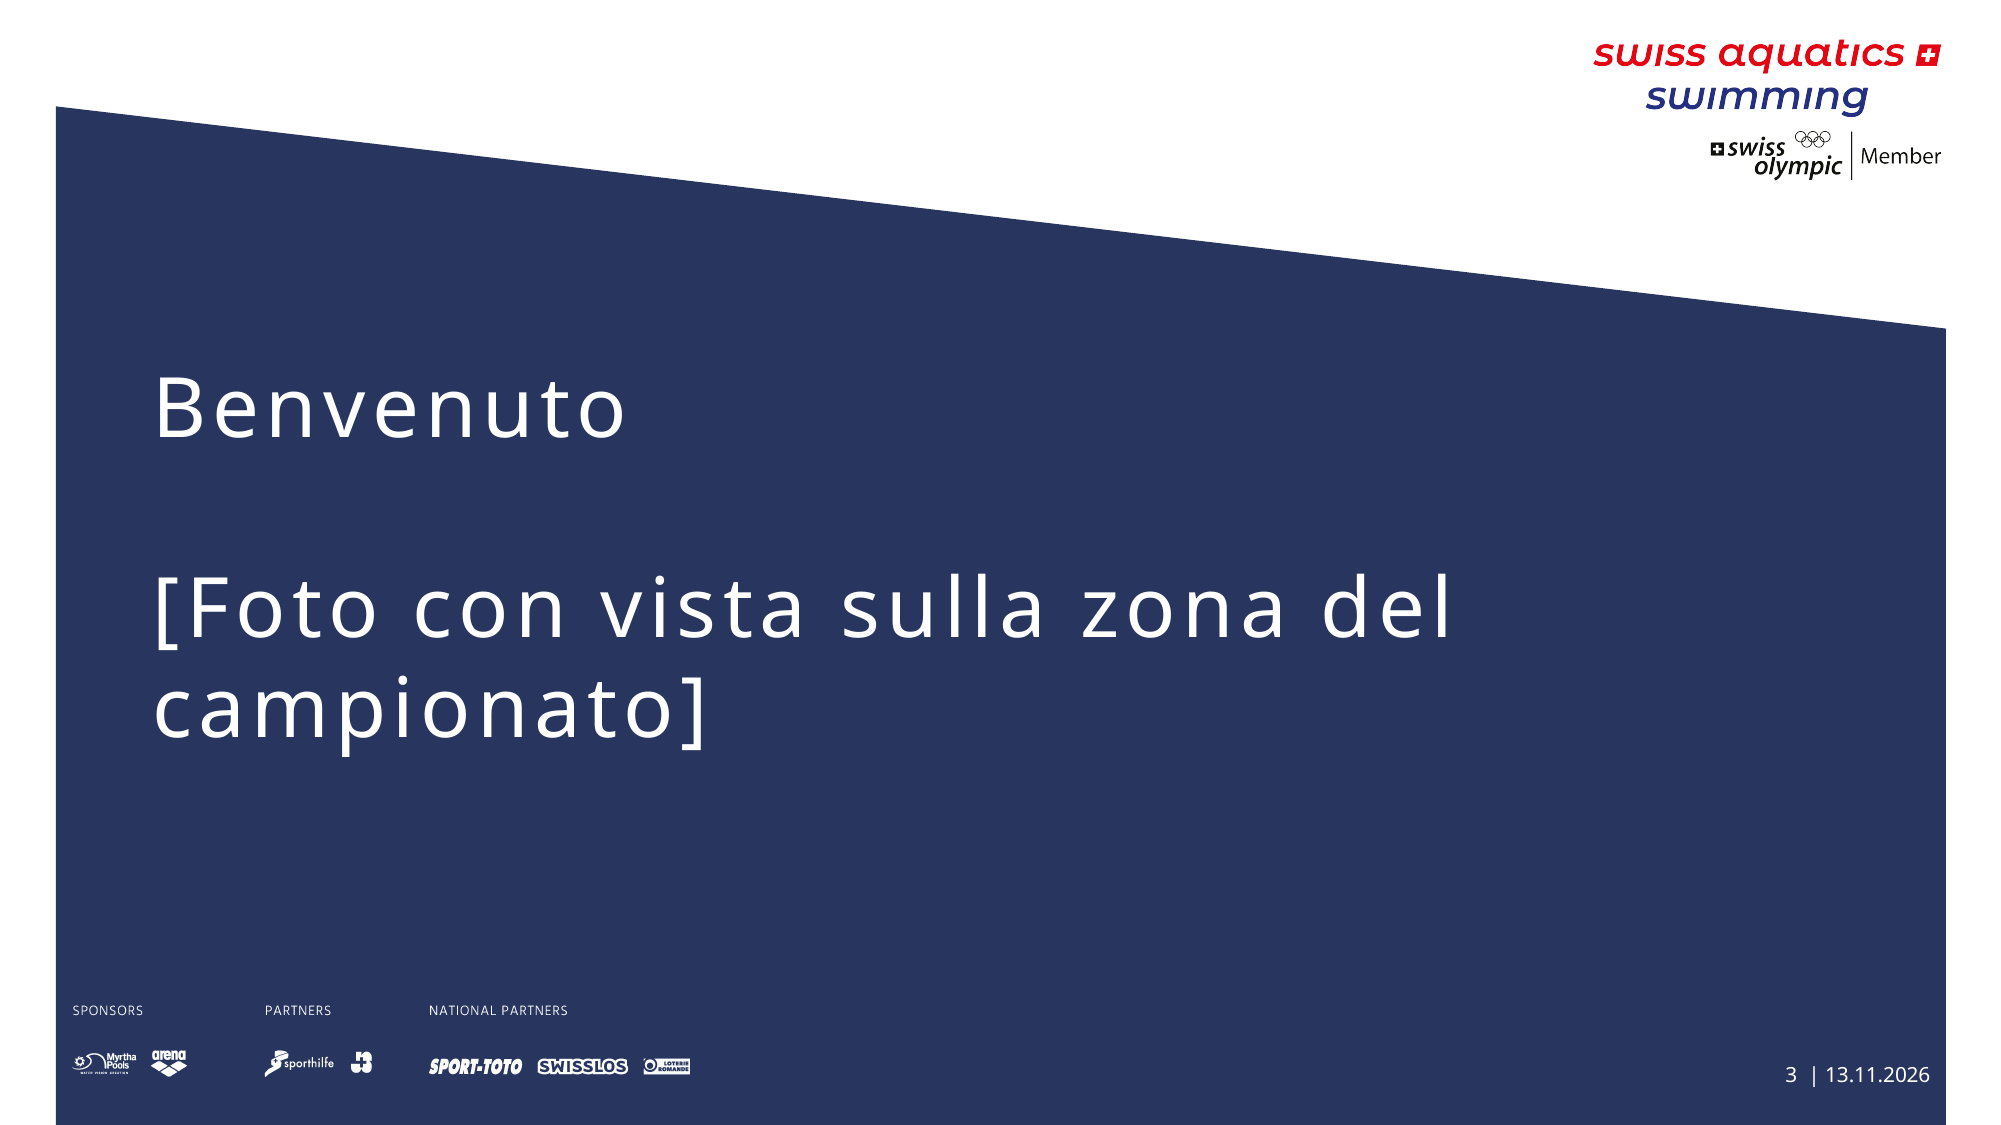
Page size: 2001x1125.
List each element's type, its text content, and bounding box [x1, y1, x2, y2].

title Benvenuto [Foto con vista sulla zona del campionato] [137, 346, 1863, 564]
picture [72, 995, 959, 1084]
picture [1589, 12, 1944, 250]
